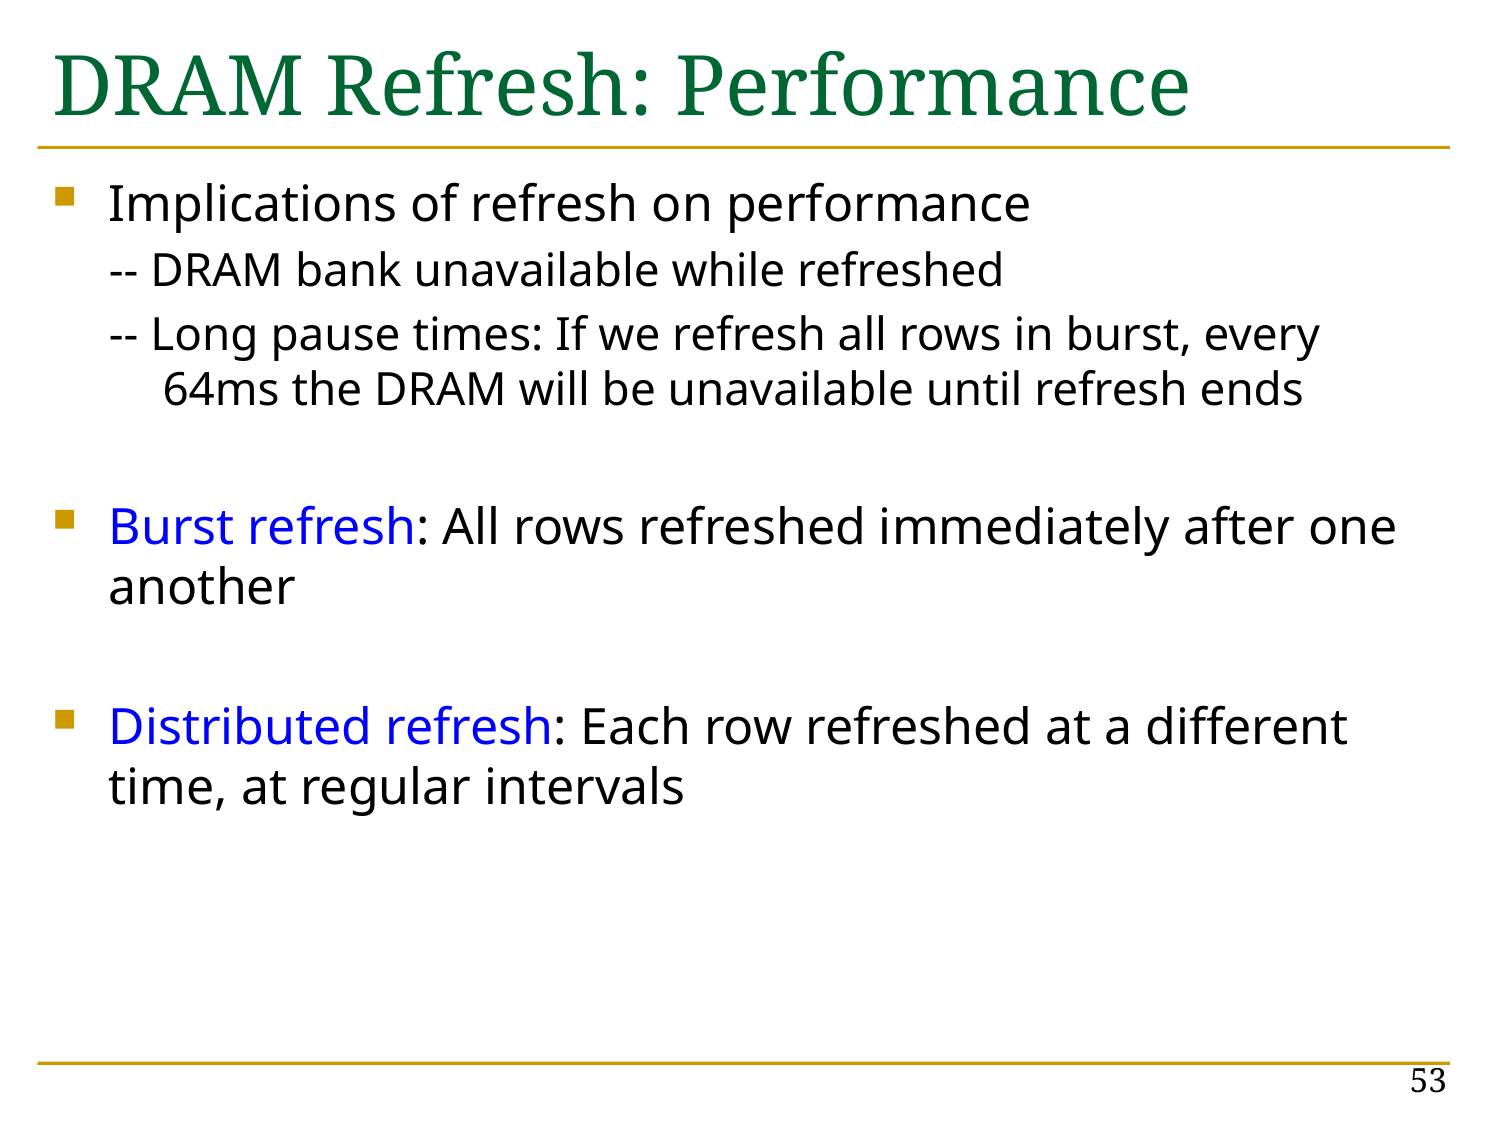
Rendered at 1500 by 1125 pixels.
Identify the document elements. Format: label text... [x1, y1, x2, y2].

title DRAM Refresh: Performance [37, 24, 1450, 163]
list Implications of refresh on performance -- DRAM bank unavailable while refreshed -- Long pause times: If we refresh all rows in burst, every 64ms the DRAM will be unavailable until refresh ends Burst refresh: All rows refreshed immediately after one another Distributed refresh: Each row refreshed at a different time, at regular intervals [37, 163, 1450, 1016]
slide_number 53 [1111, 1036, 1462, 1112]
